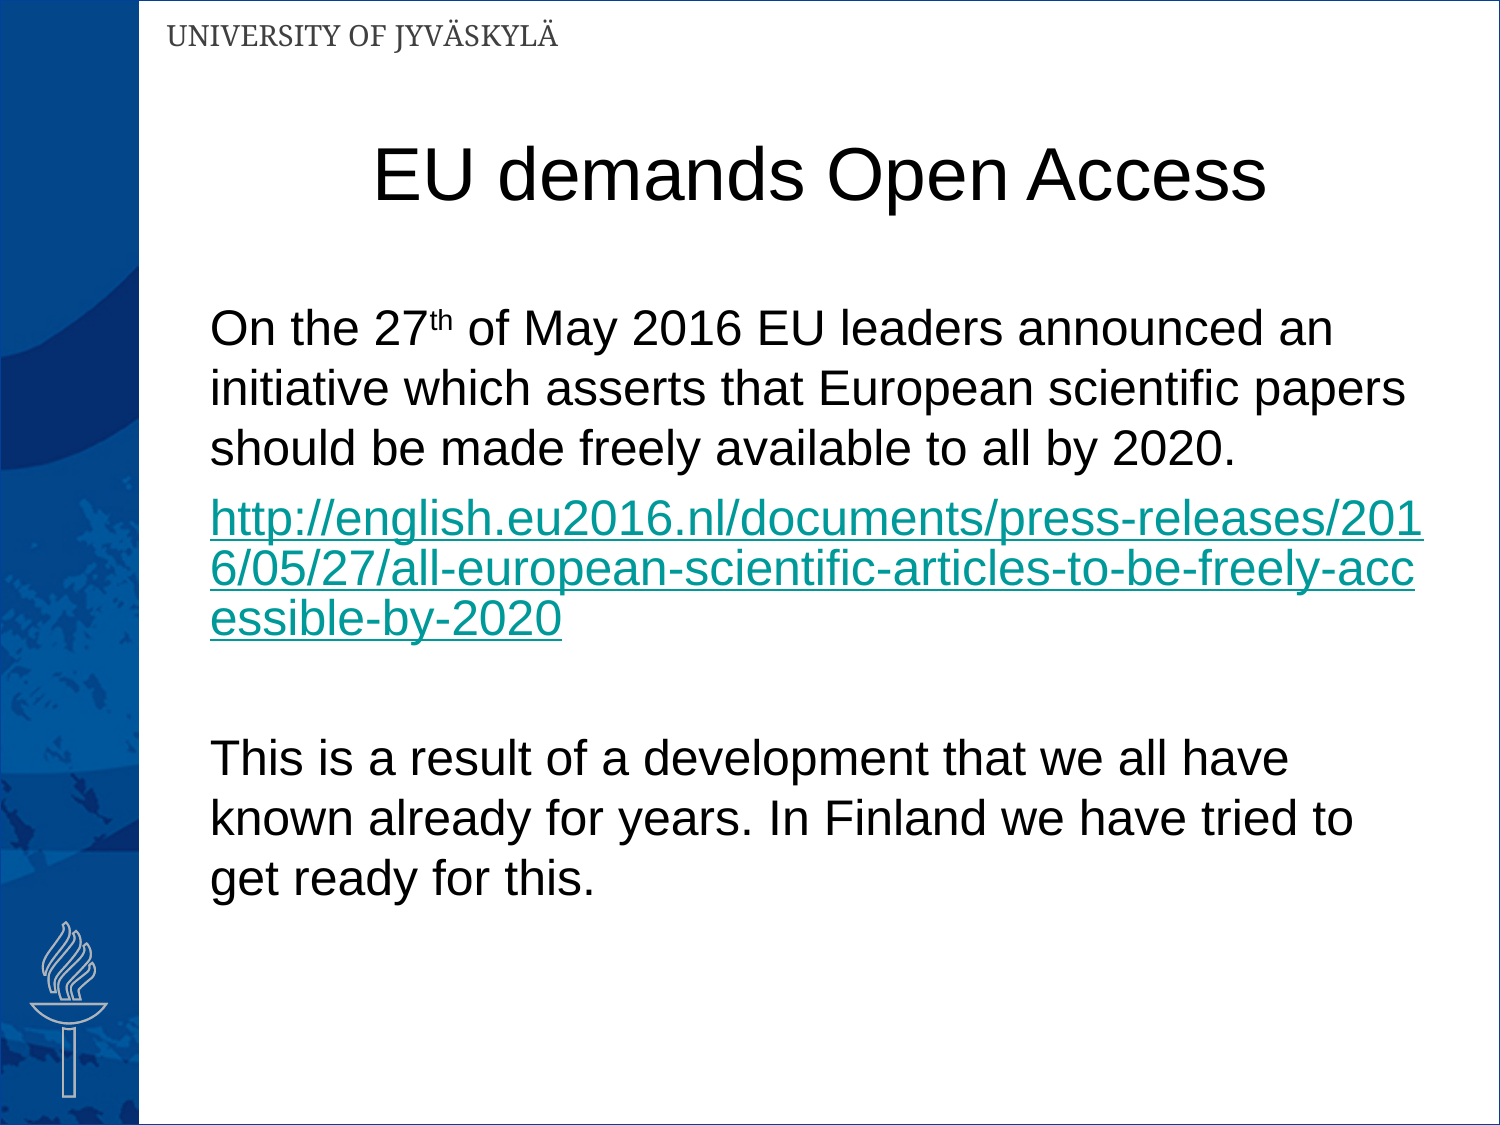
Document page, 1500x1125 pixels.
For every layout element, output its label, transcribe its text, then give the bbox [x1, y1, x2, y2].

list On the 27th of May 2016 EU leaders announced an initiative which asserts that European scientific papers should be made freely available to all by 2020. http://english.eu2016.nl/documents/press-releases/2016/05/27/all-european-scientific-articles-to-be-freely-accessible-by-2020 This is a result of a development that we all have known already for years. In Finland we have tried to get ready for this. [194, 288, 1448, 1021]
title EU demands Open Access [194, 76, 1448, 265]
picture [1, 1, 139, 1124]
